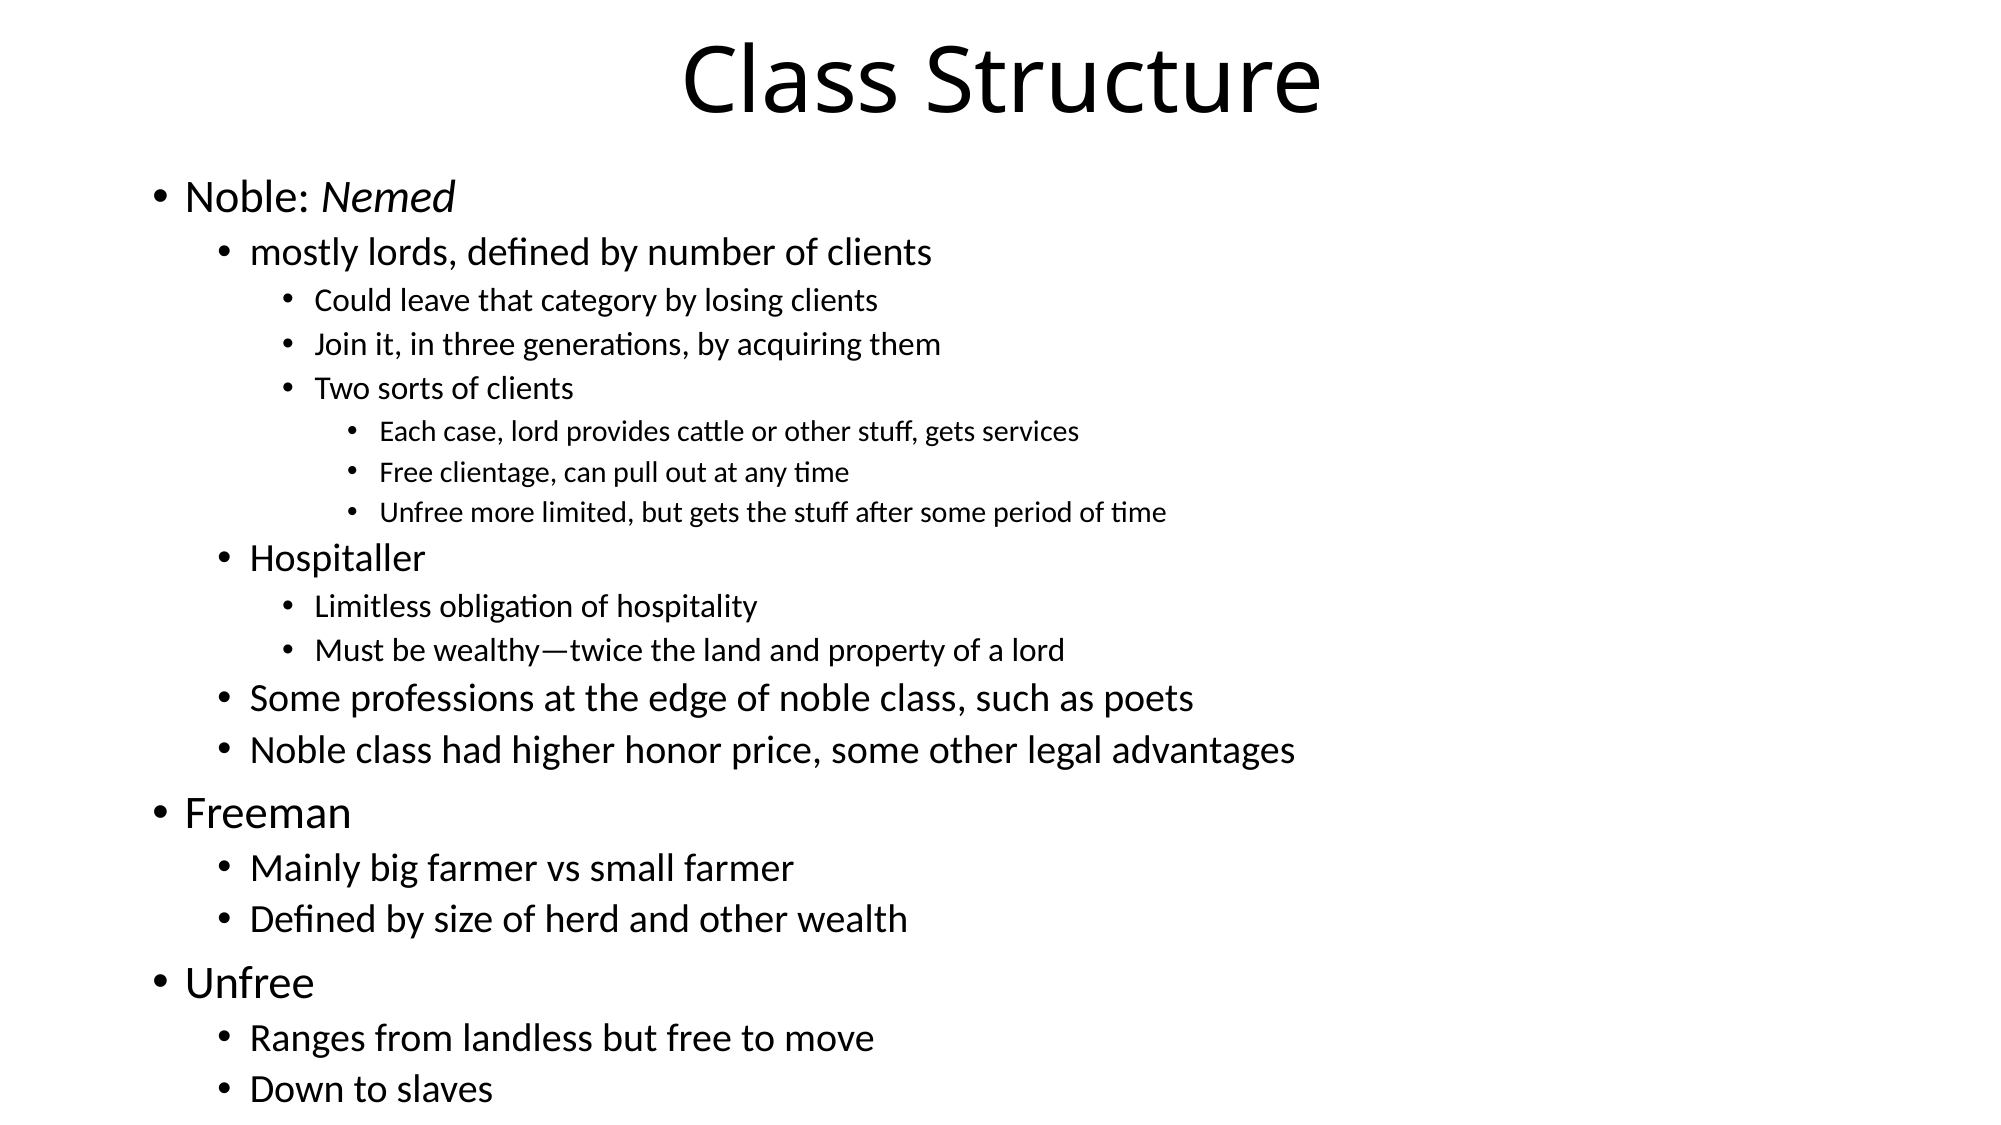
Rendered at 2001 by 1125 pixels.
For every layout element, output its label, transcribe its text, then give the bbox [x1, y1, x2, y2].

title Class Structure [139, 0, 1865, 166]
list Noble: Nemed mostly lords, defined by number of clients Could leave that category by losing clients Join it, in three generations, by acquiring them Two sorts of clients Each case, lord provides cattle or other stuff, gets services Free clientage, can pull out at any time Unfree more limited, but gets the stuff after some period of time Hospitaller Limitless obligation of hospitality Must be wealthy—twice the land and property of a lord Some professions at the edge of noble class, such as poets Noble class had higher honor price, some other legal advantages Freeman Mainly big farmer vs small farmer Defined by size of herd and other wealth Unfree Ranges from landless but free to move Down to slaves [137, 165, 1863, 1125]
